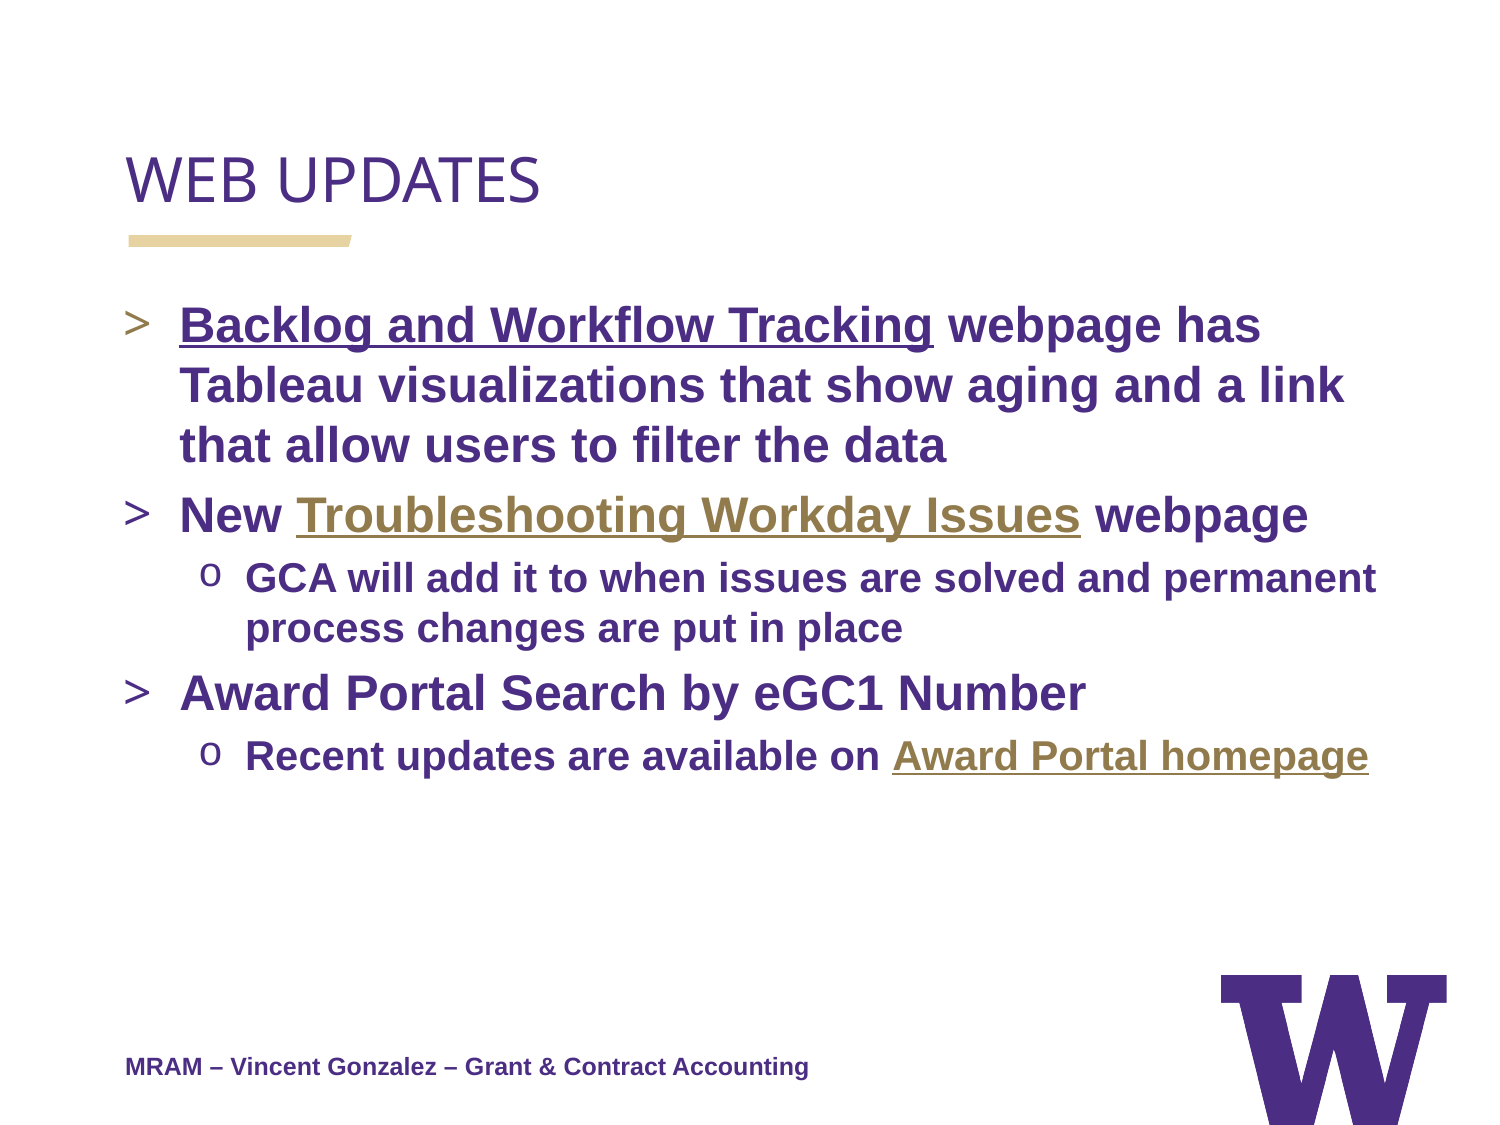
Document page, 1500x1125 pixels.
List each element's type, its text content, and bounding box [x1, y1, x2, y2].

text_box MRAM – Vincent Gonzalez – Grant & Contract Accounting [110, 1033, 1297, 1088]
list Backlog and Workflow Tracking webpage has Tableau visualizations that show aging and a link that allow users to filter the data New Troubleshooting Workday Issues webpage GCA will add it to when issues are solved and permanent process changes are put in place Award Portal Search by eGC1 Number Recent updates are available on Award Portal homepage [108, 284, 1453, 944]
picture [1221, 975, 1447, 1125]
list WEB UPDATES [110, 60, 1453, 224]
picture [128, 235, 352, 247]
